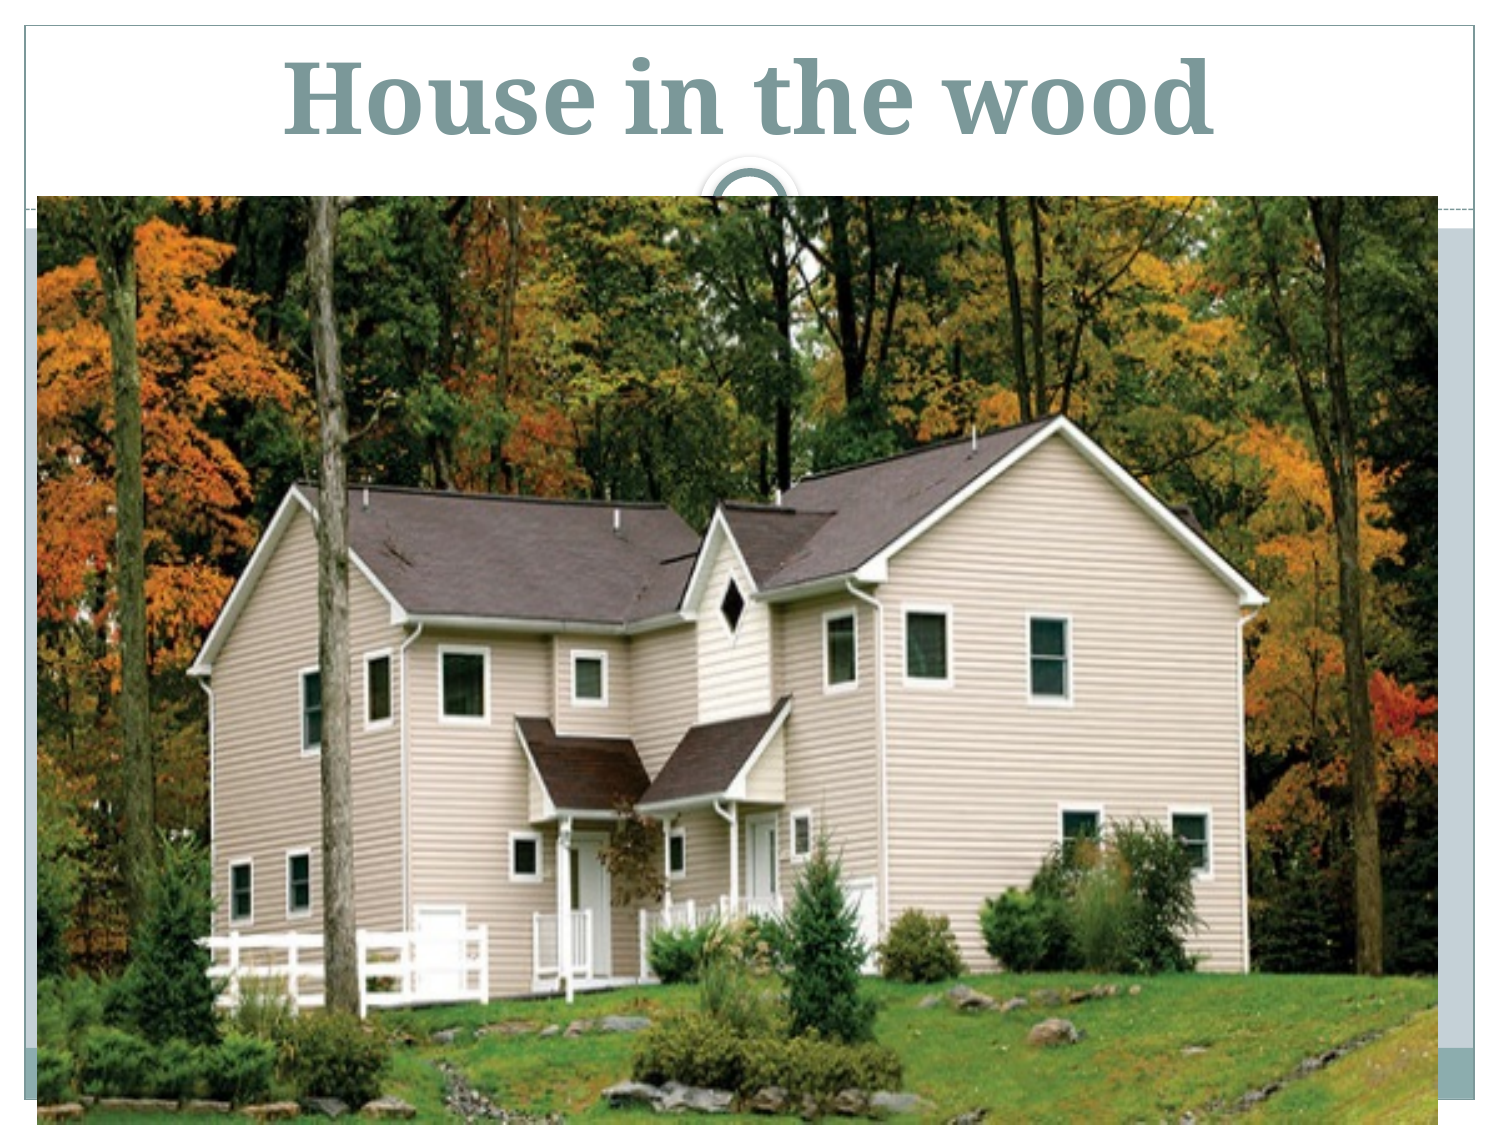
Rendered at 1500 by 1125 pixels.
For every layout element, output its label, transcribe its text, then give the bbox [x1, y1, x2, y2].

title House in the wood [49, 37, 1450, 162]
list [37, 196, 1438, 1125]
